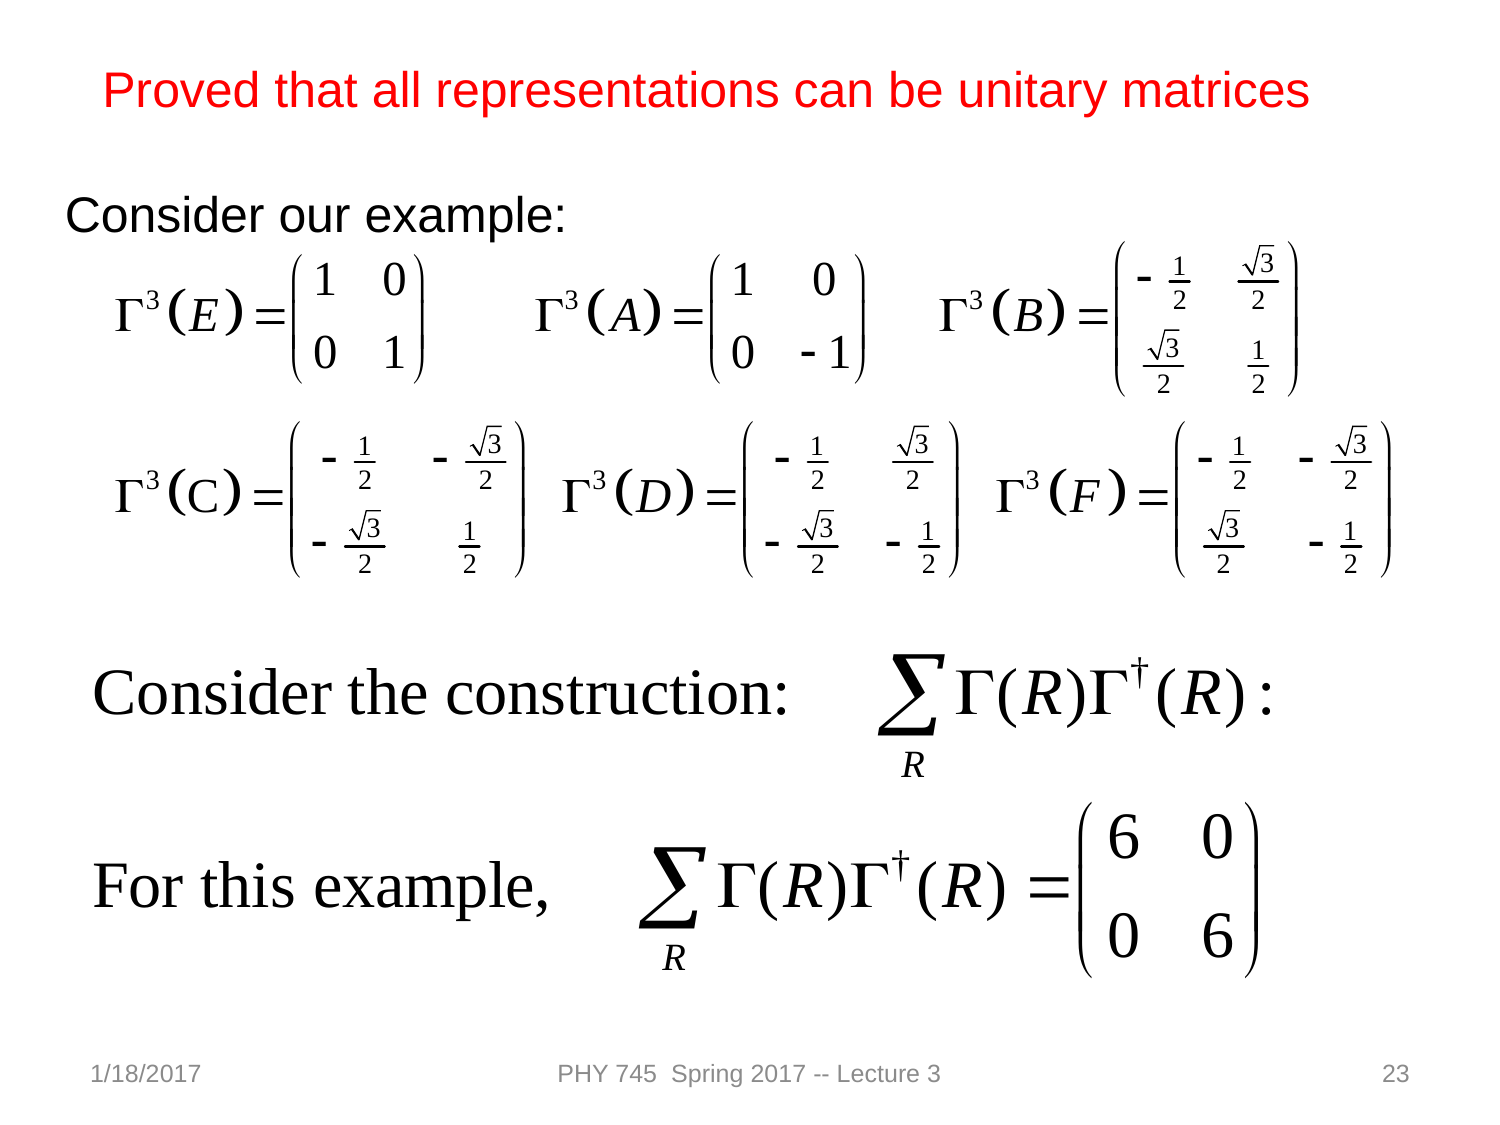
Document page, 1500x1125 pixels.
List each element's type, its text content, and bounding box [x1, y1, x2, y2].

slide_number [75, 1042, 425, 1103]
footer PHY 745 Spring 2017 -- Lecture 3 [512, 1042, 988, 1103]
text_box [85, 792, 1274, 989]
text_box Proved that all representations can be unitary matrices [87, 49, 1338, 125]
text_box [86, 643, 1278, 789]
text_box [110, 234, 1422, 585]
text_box Consider our example: [49, 174, 863, 250]
slide_number 23 [1074, 1042, 1425, 1103]
